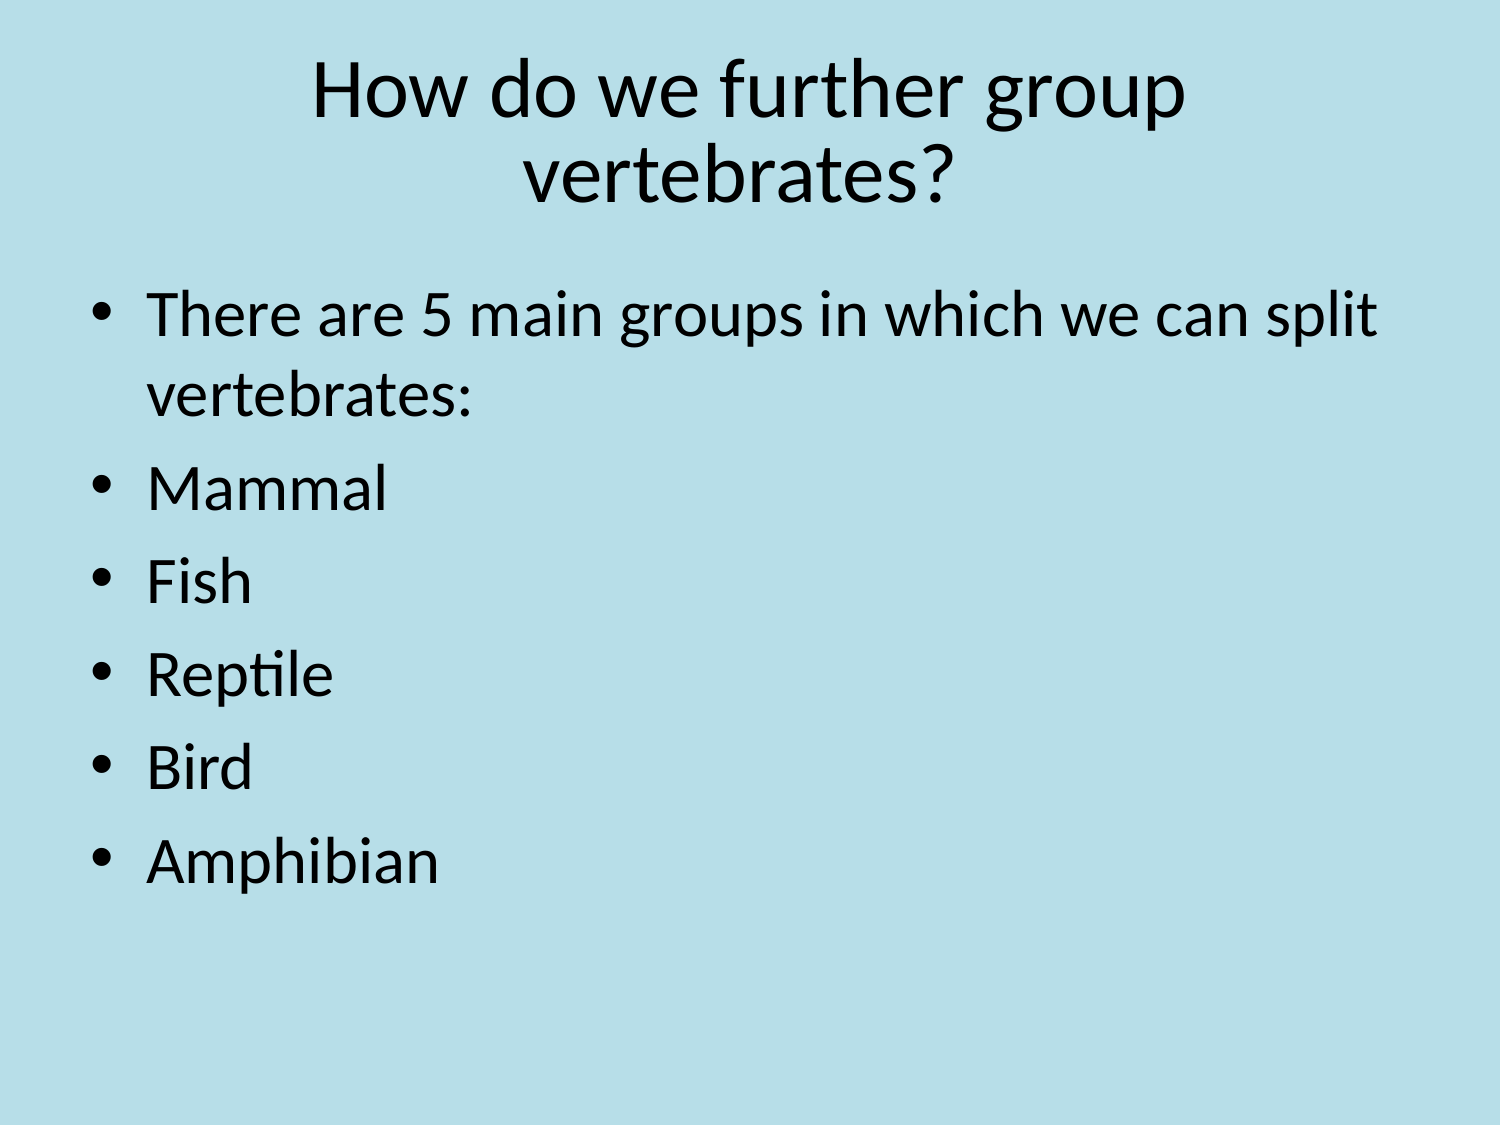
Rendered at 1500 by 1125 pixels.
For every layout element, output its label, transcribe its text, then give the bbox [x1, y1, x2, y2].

title How do we further group vertebrates? [75, 45, 1425, 233]
list There are 5 main groups in which we can split vertebrates: Mammal Fish Reptile Bird Amphibian [75, 262, 1425, 1005]
